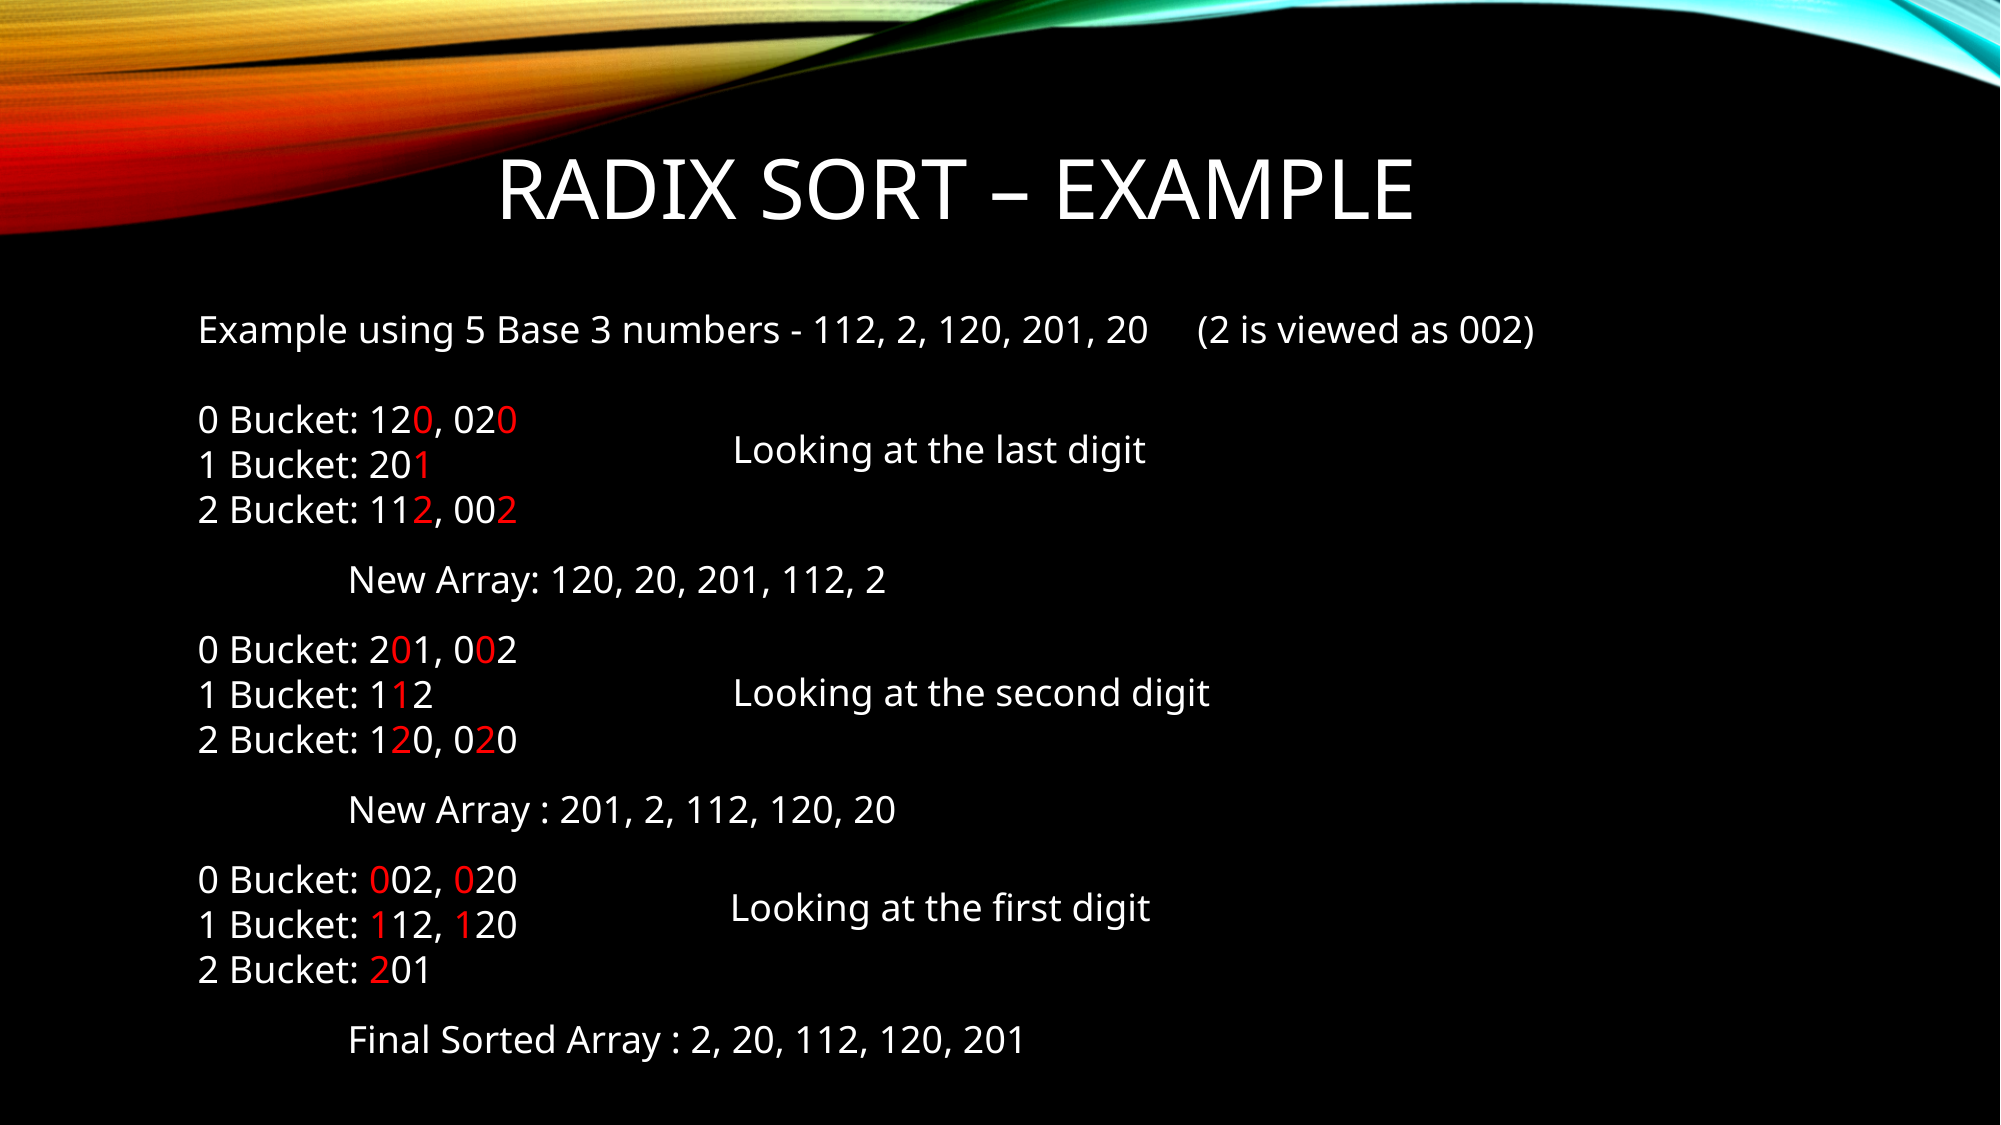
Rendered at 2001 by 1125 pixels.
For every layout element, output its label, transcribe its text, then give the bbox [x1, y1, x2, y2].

title radix sort – Example [249, 86, 1663, 298]
text_box Example using 5 Base 3 numbers - 112, 2, 120, 201, 20 (2 is viewed as 002) 0 Bucket: 120, 020 1 Bucket: 201 2 Bucket: 112, 002 New Array: 120, 20, 201, 112, 2 0 Bucket: 201, 002 1 Bucket: 112 2 Bucket: 120, 020 New Array : 201, 2, 112, 120, 20 0 Bucket: 002, 020 1 Bucket: 112, 120 2 Bucket: 201 Final Sorted Array : 2, 20, 112, 120, 201 [182, 298, 1817, 1068]
picture [0, 0, 2000, 237]
text_box Looking at the first digit [715, 876, 1198, 937]
text_box Looking at the last digit [717, 419, 1200, 479]
text_box Looking at the second digit [717, 661, 1258, 722]
